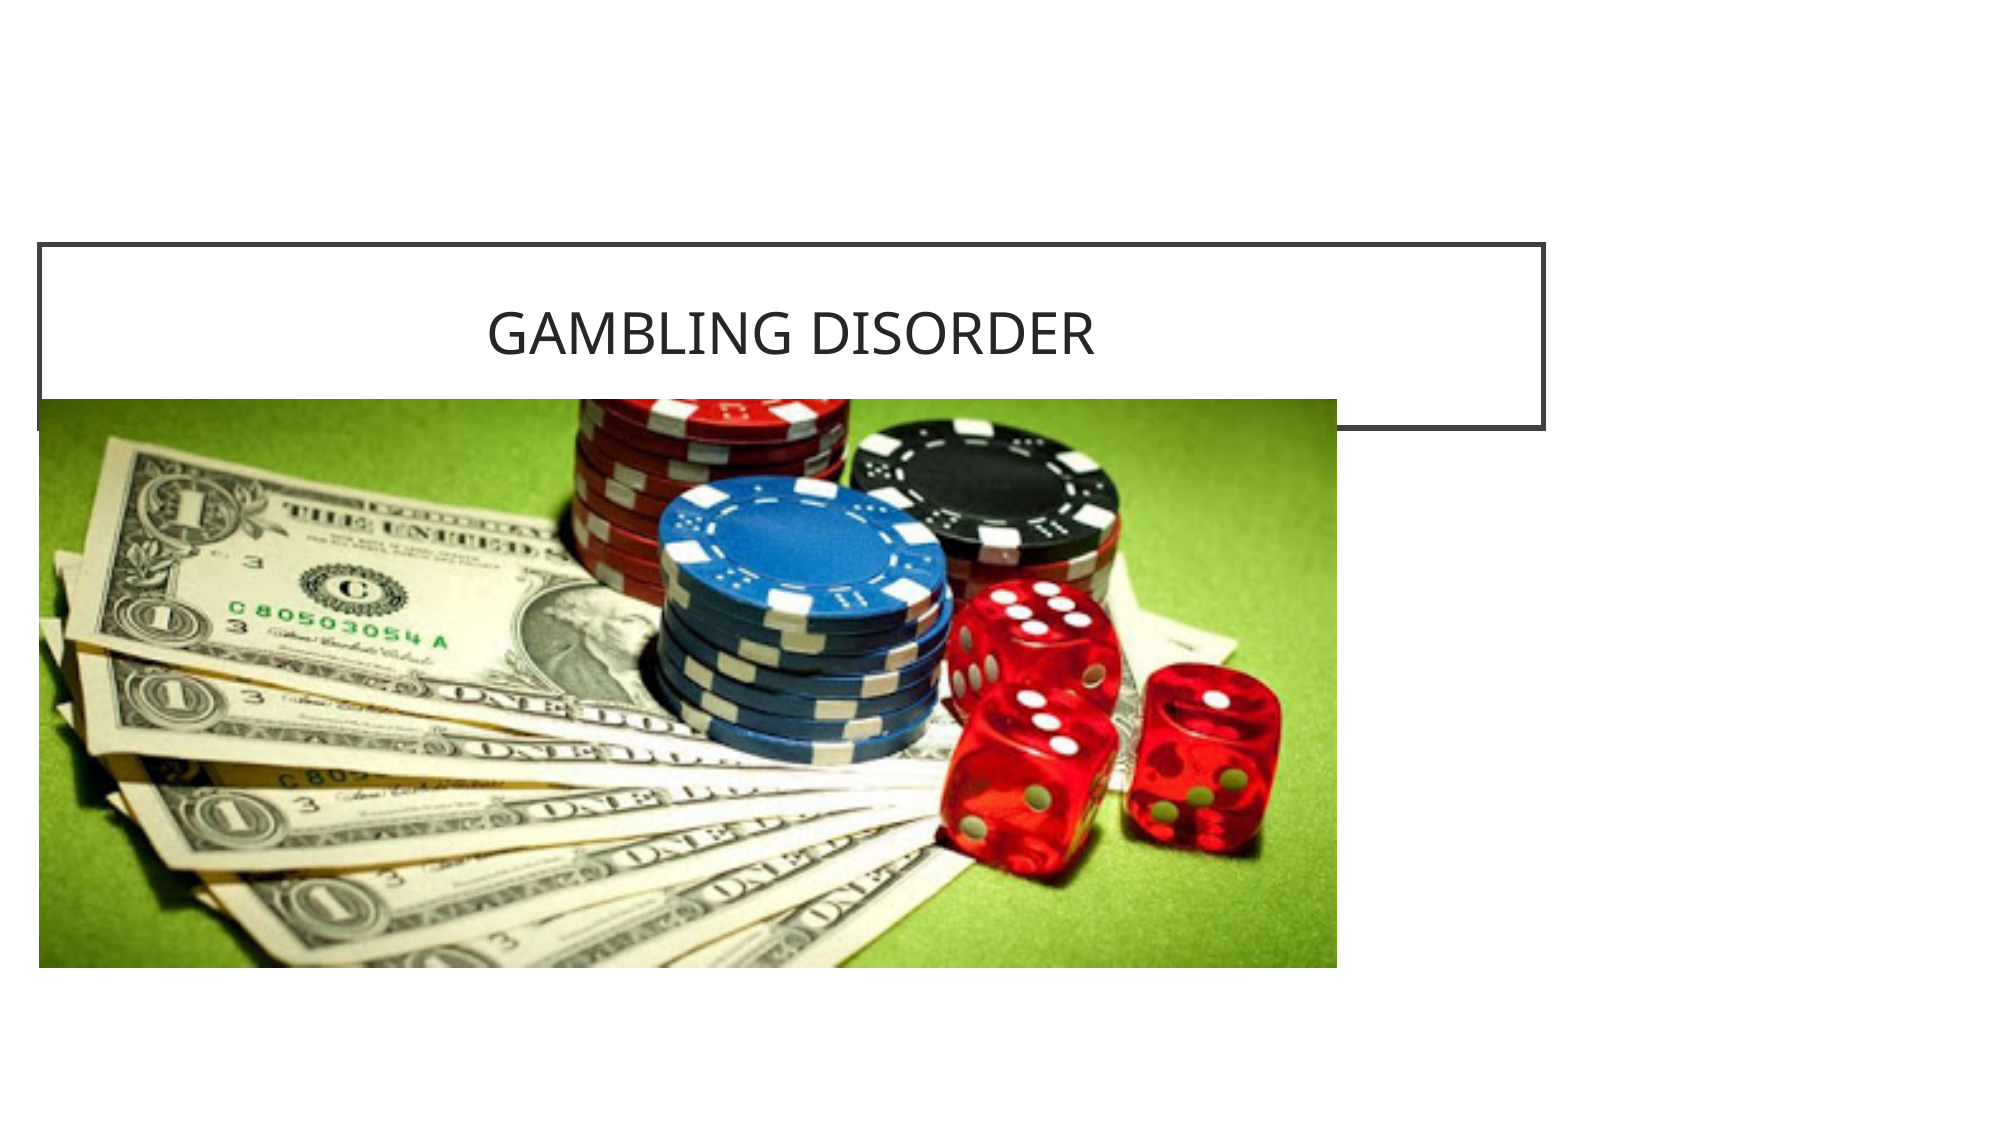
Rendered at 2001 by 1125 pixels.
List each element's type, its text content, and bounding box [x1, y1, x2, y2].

picture [38, 399, 1337, 968]
title GAMBLING DISORDER [39, 244, 1544, 429]
